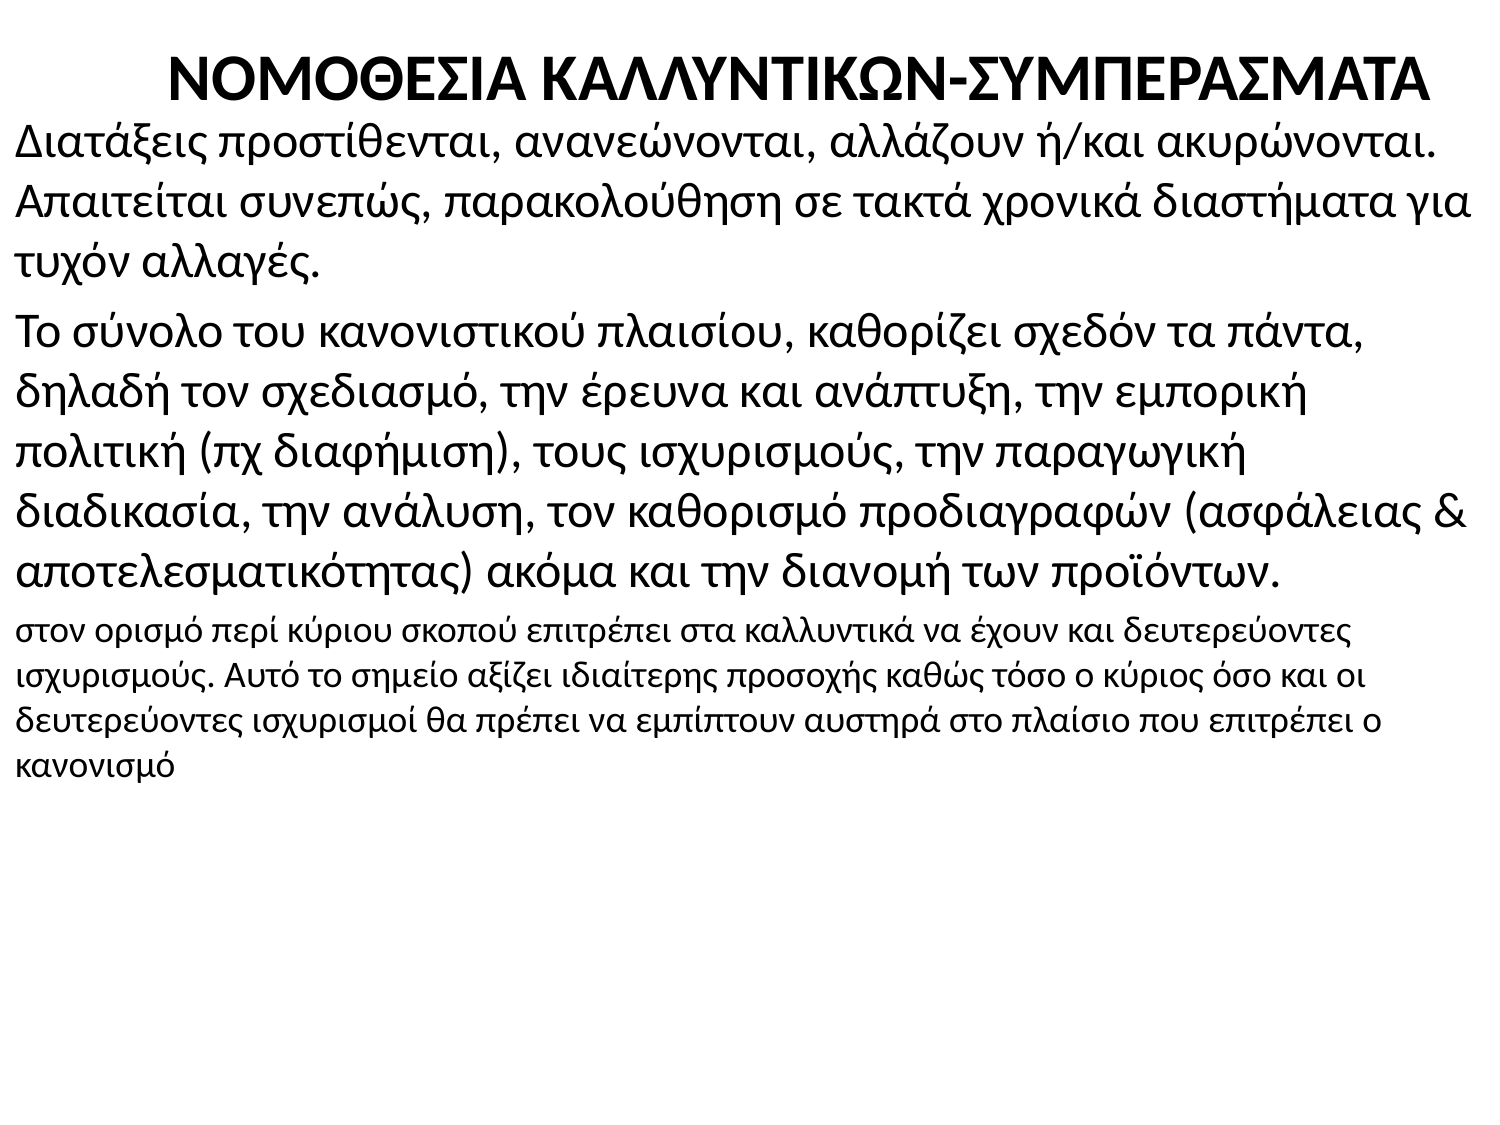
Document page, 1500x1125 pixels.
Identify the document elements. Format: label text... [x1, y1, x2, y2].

title ΝΟΜΟΘΕΣΙΑ ΚΑΛΛΥΝΤΙΚΩΝ-ΣΥΜΠΕΡΑΣΜΑΤΑ [125, 24, 1475, 99]
list Διατάξεις προστίθενται, ανανεώνονται, αλλάζουν ή/και ακυρώνονται. Απαιτείται συνεπώς, παρακολούθηση σε τακτά χρονικά διαστήματα για τυχόν αλλαγές. Το σύνολο του κανονιστικού πλαισίου, καθορίζει σχεδόν τα πάντα, δηλαδή τον σχεδιασμό, την έρευνα και ανάπτυξη, την εμπορική πολιτική (πχ διαφήμιση), τους ισχυρισμούς, την παραγωγική διαδικασία, την ανάλυση, τον καθορισμό προδιαγραφών (ασφάλειας & αποτελεσματικότητας) ακόμα και την διανομή των προϊόντων. στον ορισμό περί κύριου σκοπού επιτρέπει στα καλλυντικά να έχουν και δευτερεύοντες ισχυρισμούς. Αυτό το σημείο αξίζει ιδιαίτερης προσοχής καθώς τόσο ο κύριος όσο και οι δευτερεύοντες ισχυρισμοί θα πρέπει να εμπίπτουν αυστηρά στο πλαίσιο που επιτρέπει ο κανονισμό [0, 99, 1500, 1125]
